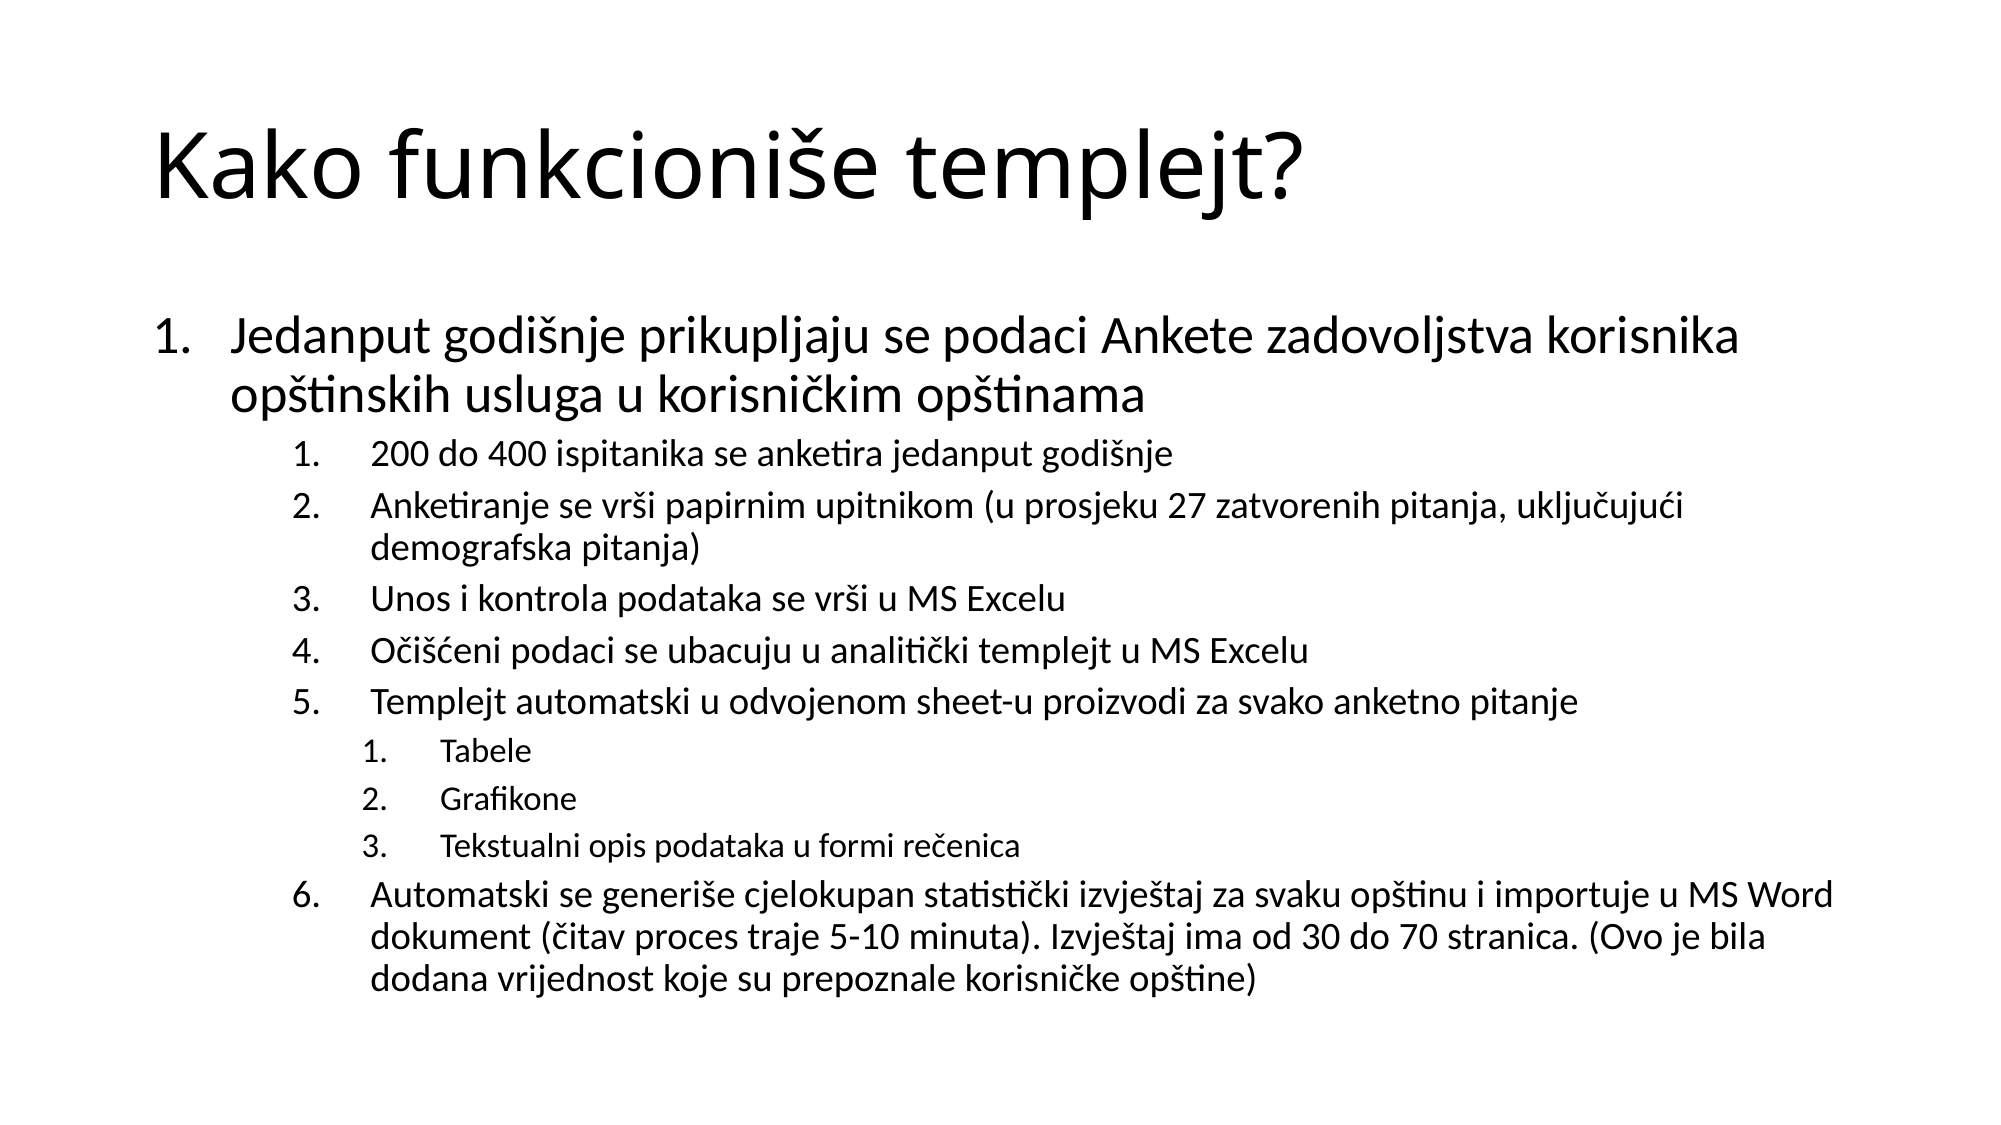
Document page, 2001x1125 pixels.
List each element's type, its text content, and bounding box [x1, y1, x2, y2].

title Kako funkcioniše templejt? [137, 59, 1863, 278]
list Jedanput godišnje prikupljaju se podaci Ankete zadovoljstva korisnika opštinskih usluga u korisničkim opštinama 200 do 400 ispitanika se anketira jedanput godišnje Anketiranje se vrši papirnim upitnikom (u prosjeku 27 zatvorenih pitanja, uključujući demografska pitanja) Unos i kontrola podataka se vrši u MS Excelu Očišćeni podaci se ubacuju u analitički templejt u MS Excelu Templejt automatski u odvojenom sheet-u proizvodi za svako anketno pitanje Tabele Grafikone Tekstualni opis podataka u formi rečenica Automatski se generiše cjelokupan statistički izvještaj za svaku opštinu i importuje u MS Word dokument (čitav proces traje 5-10 minuta). Izvještaj ima od 30 do 70 stranica. (Ovo je bila dodana vrijednost koje su prepoznale korisničke opštine) [137, 299, 1863, 1014]
